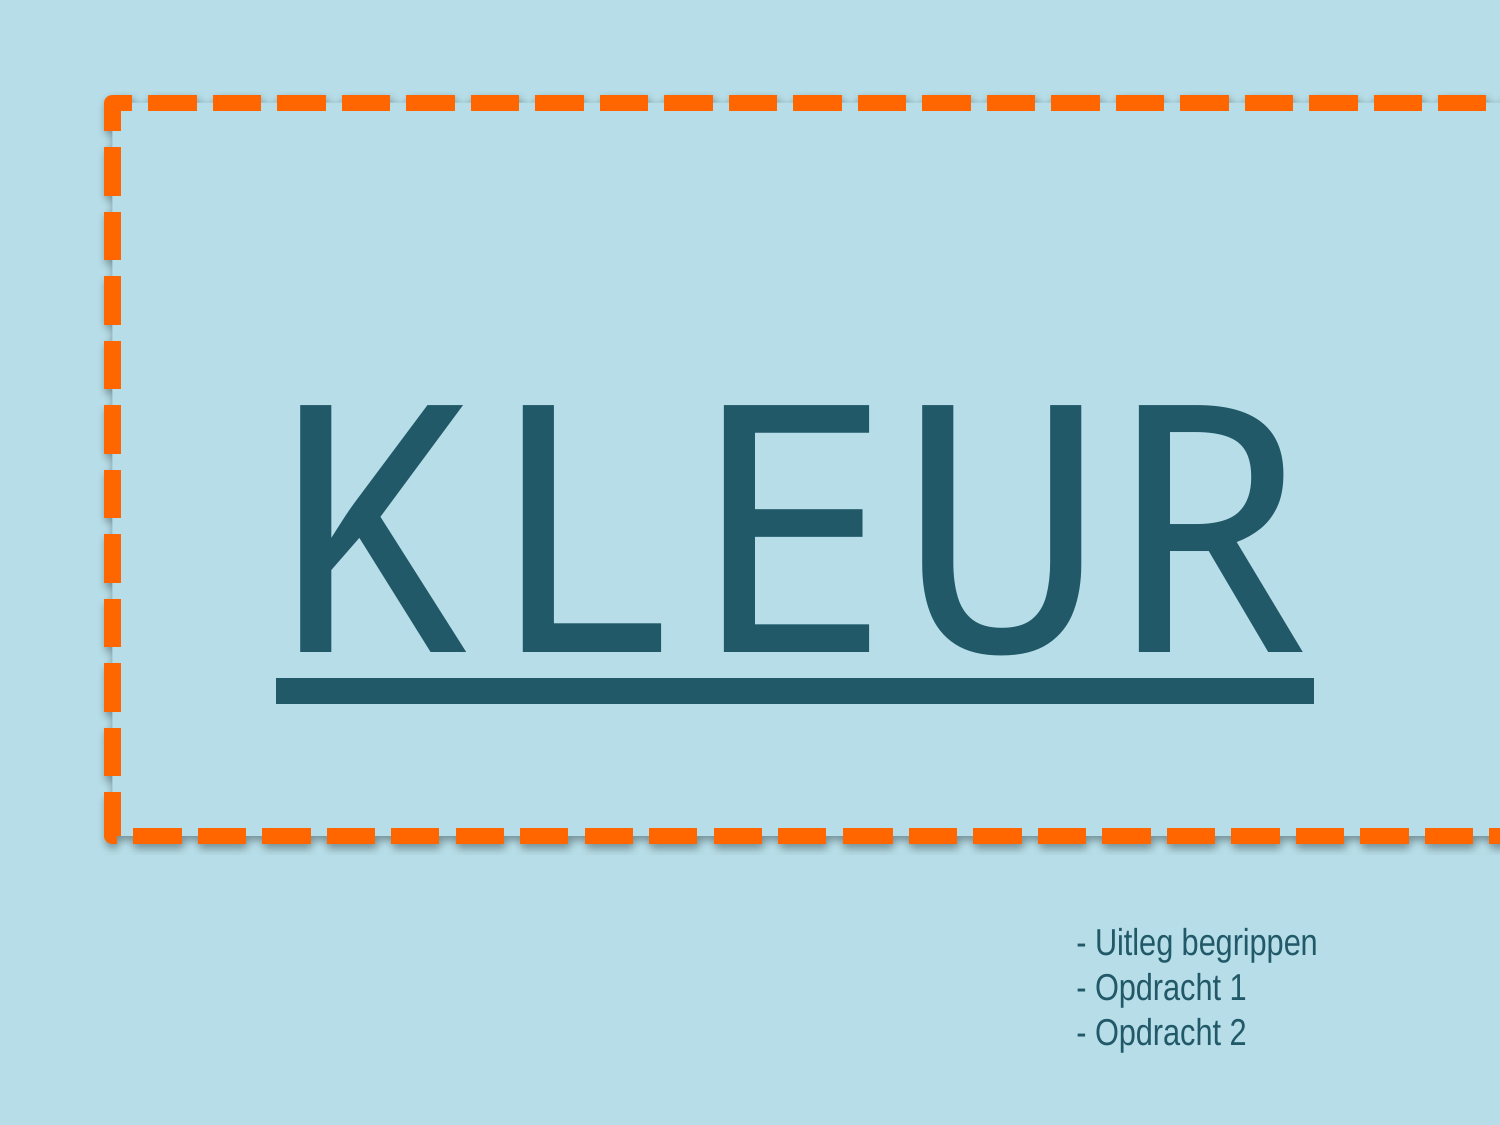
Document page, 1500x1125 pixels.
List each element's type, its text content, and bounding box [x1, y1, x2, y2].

text_box [112, 102, 1500, 837]
title KLEUR [112, 393, 1388, 635]
text_box - Uitleg begrippen - Opdracht 1 - Opdracht 2 [1061, 910, 1333, 1061]
